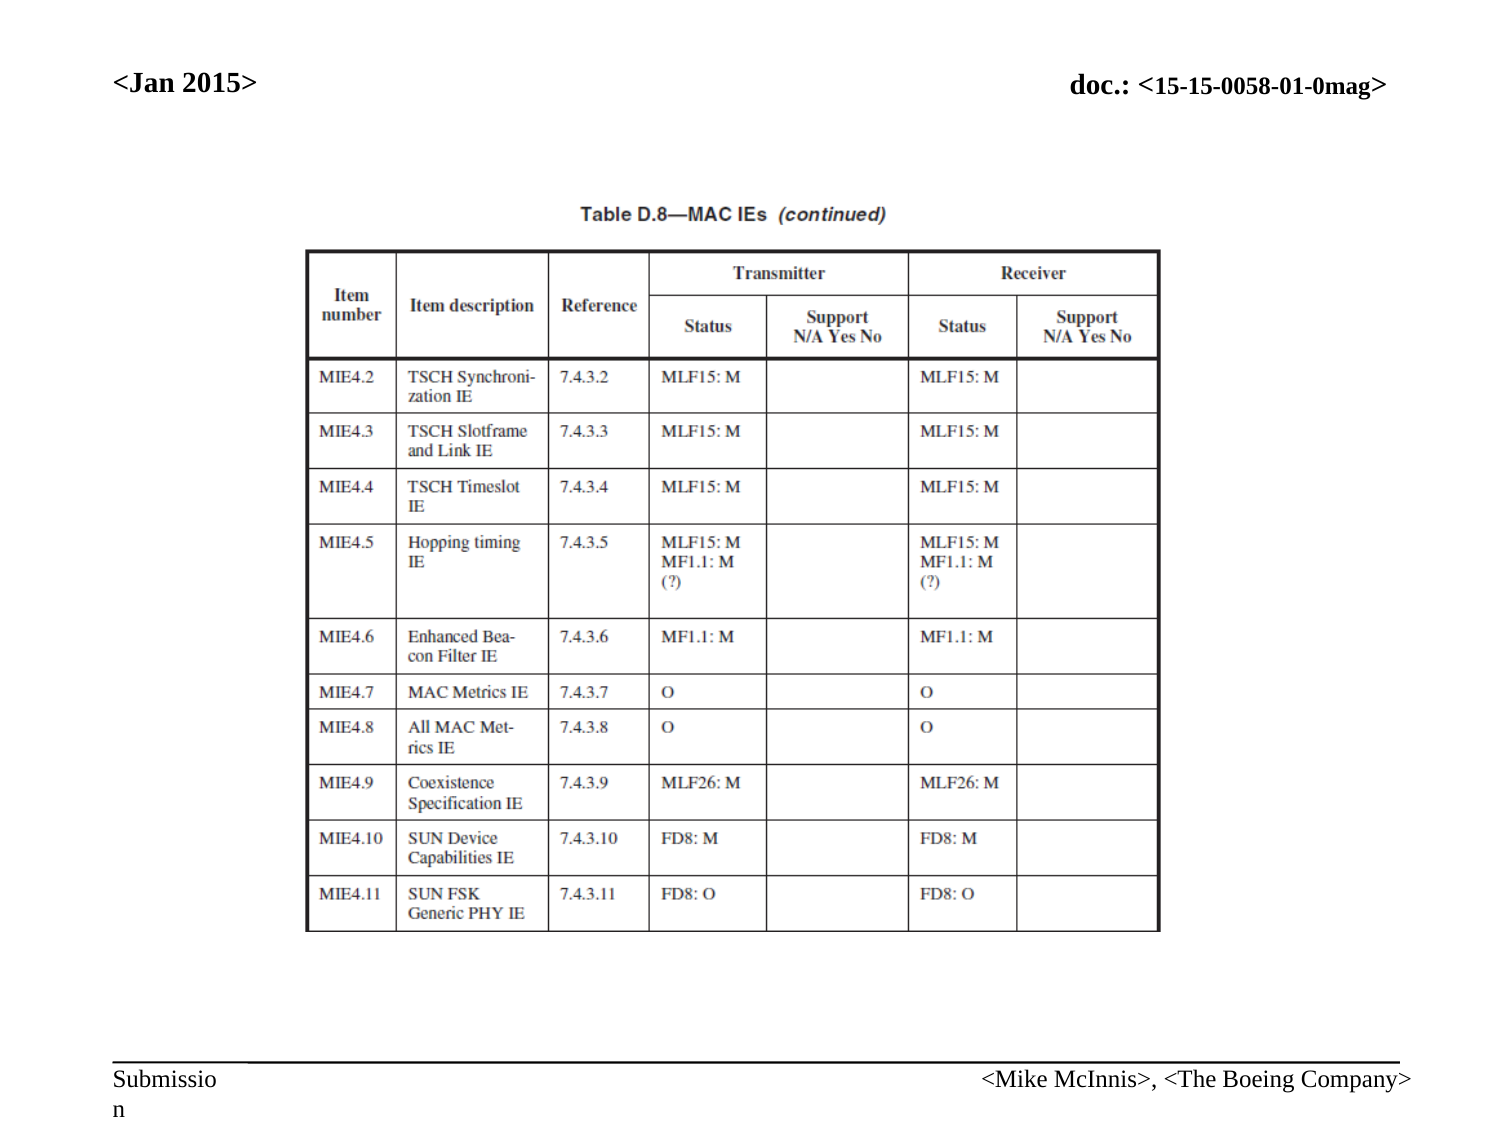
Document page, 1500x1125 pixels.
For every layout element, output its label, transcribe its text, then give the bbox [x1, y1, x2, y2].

footer <Mike McInnis>, <The Boeing Company> [899, 1061, 1413, 1093]
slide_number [112, 62, 376, 99]
picture [298, 194, 1166, 932]
